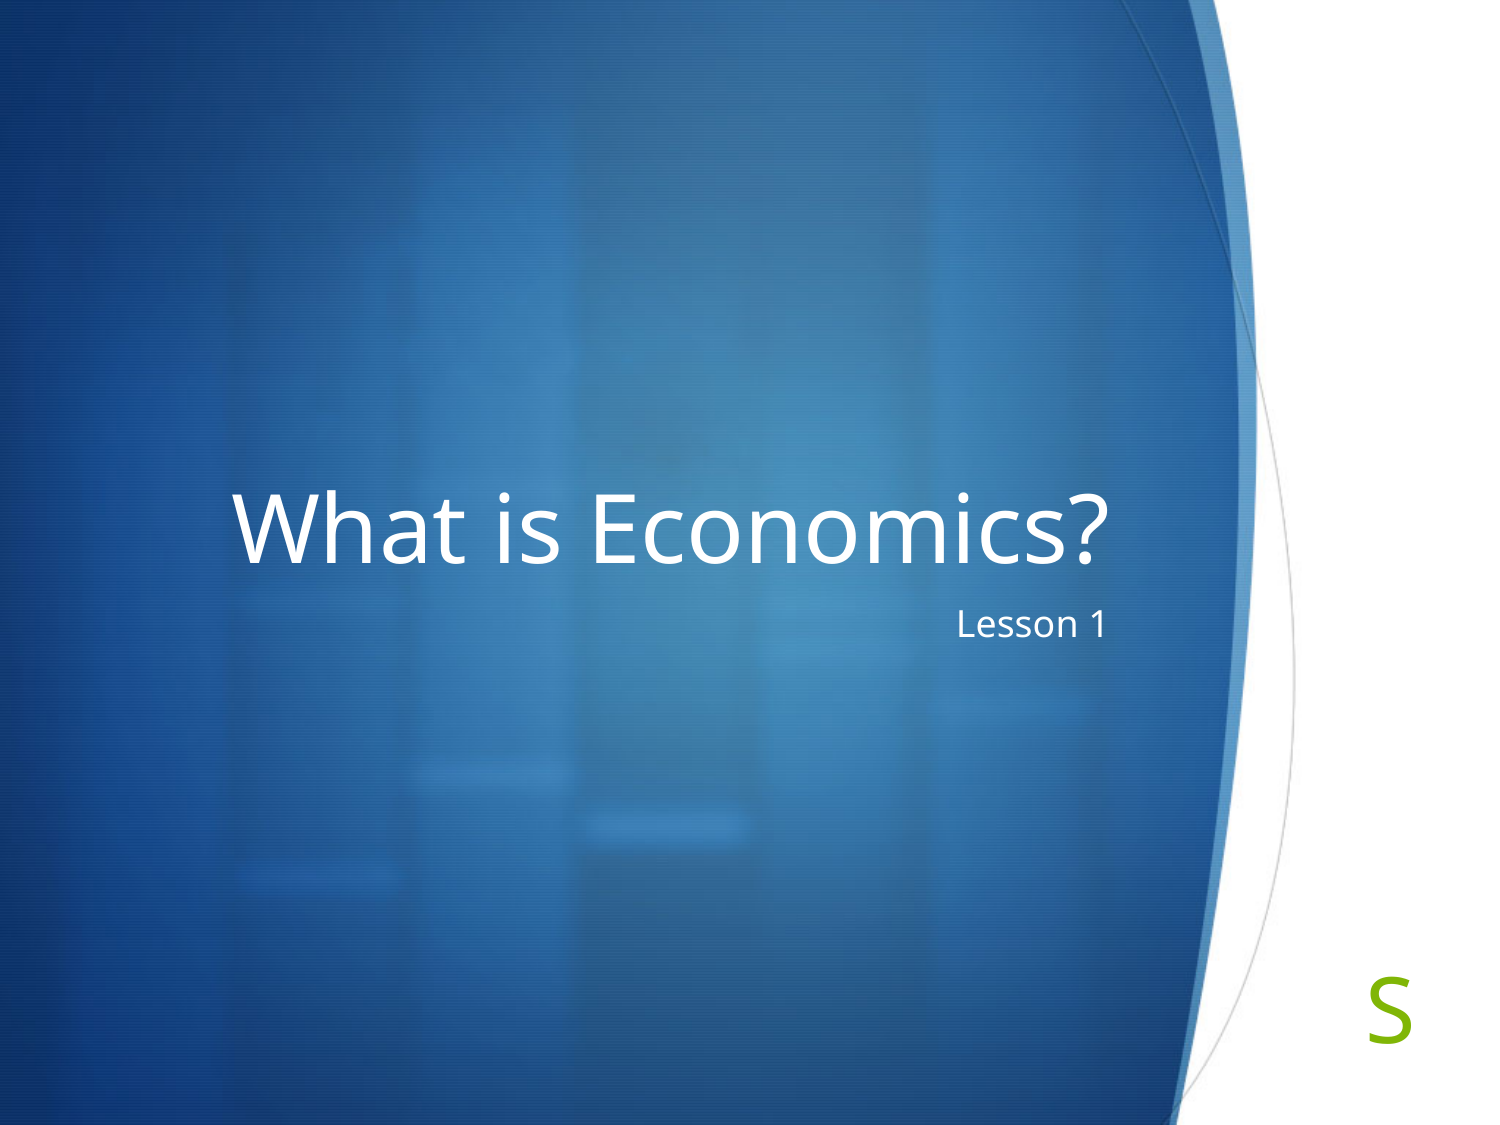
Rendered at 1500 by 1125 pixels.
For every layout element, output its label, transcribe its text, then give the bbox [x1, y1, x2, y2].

picture [0, 0, 1500, 1125]
title What is Economics? [75, 366, 1125, 591]
list Lesson 1 [275, 592, 1125, 839]
